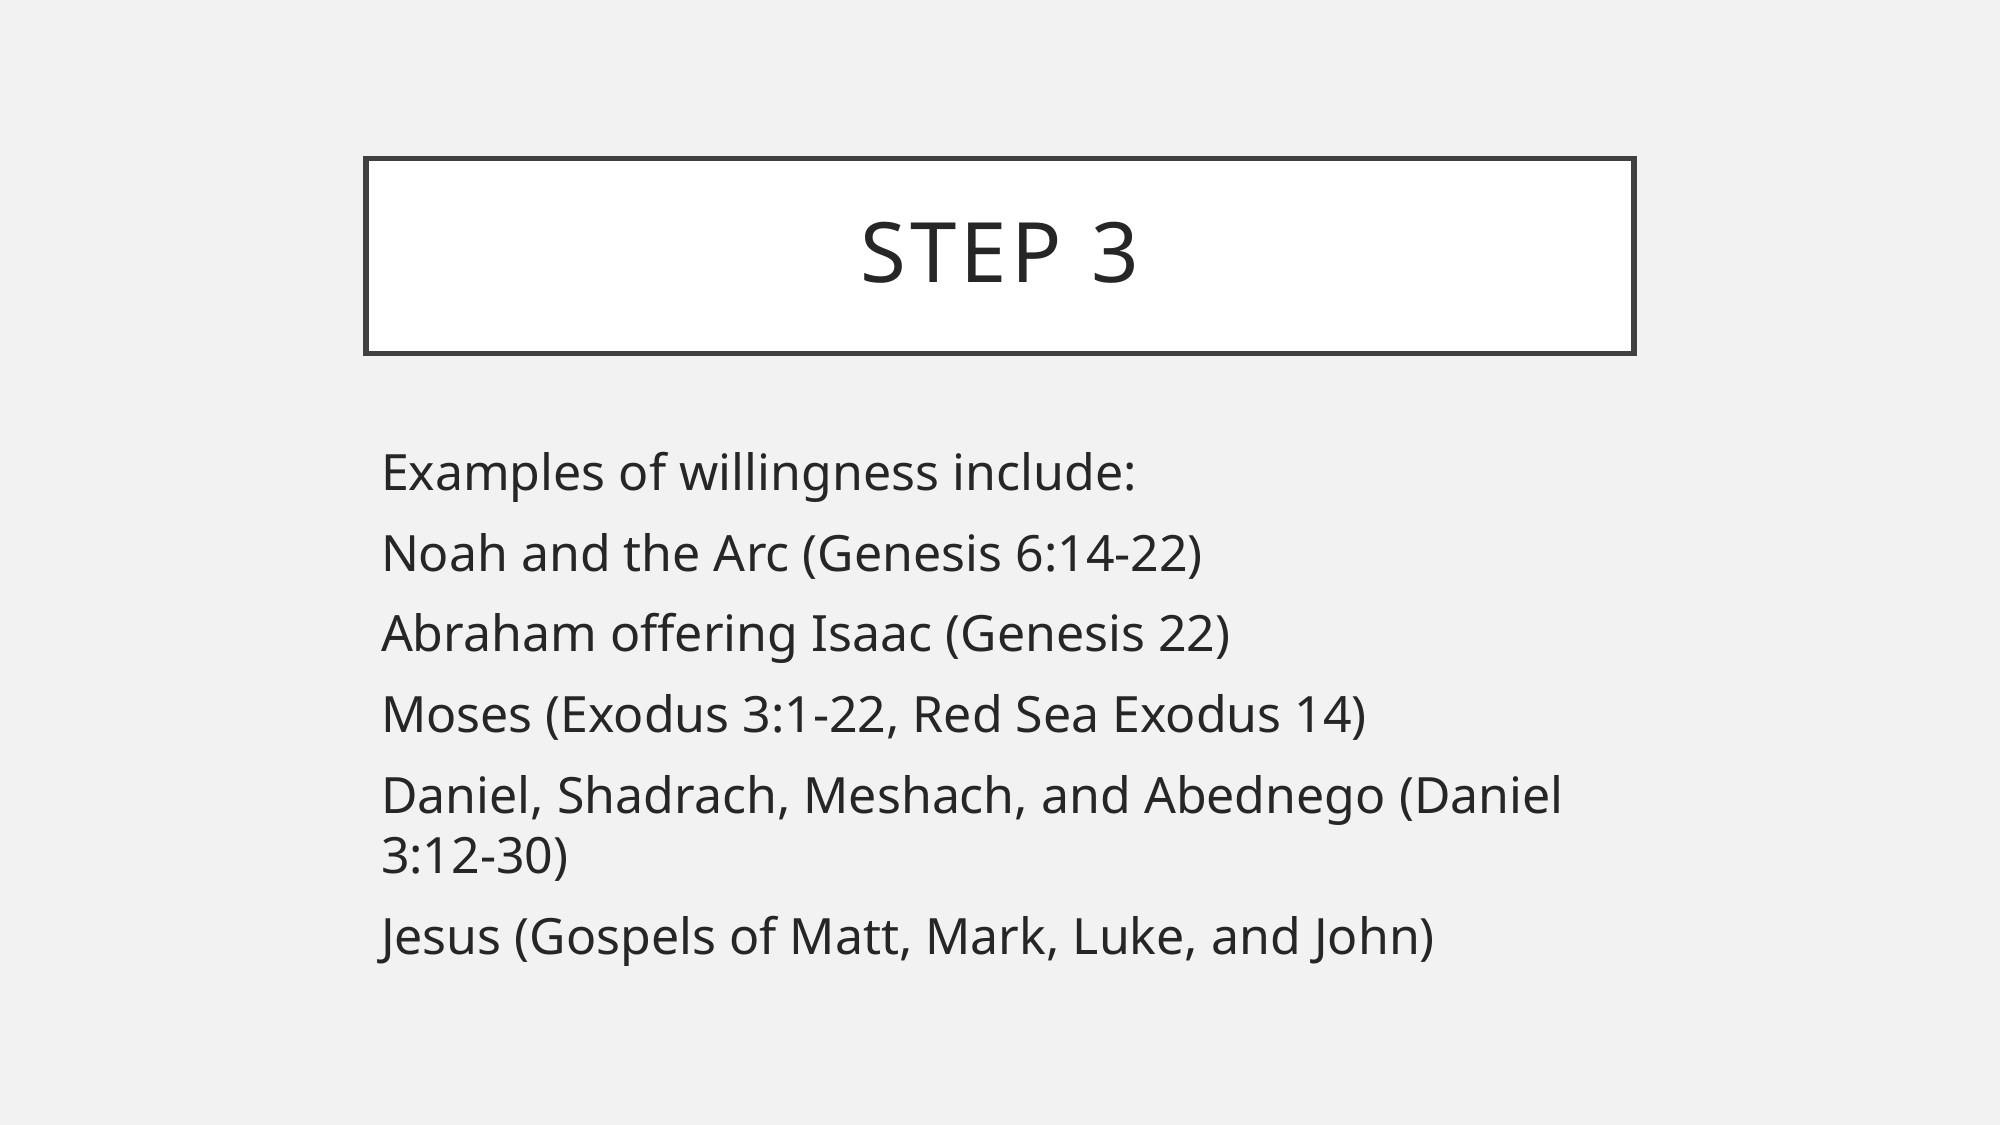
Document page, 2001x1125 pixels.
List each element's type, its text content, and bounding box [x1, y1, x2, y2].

list Examples of willingness include: Noah and the Arc (Genesis 6:14-22) Abraham offering Isaac (Genesis 22) Moses (Exodus 3:1-22, Red Sea Exodus 14) Daniel, Shadrach, Meshach, and Abednego (Daniel 3:12-30) Jesus (Gospels of Matt, Mark, Luke, and John) [366, 432, 1634, 942]
title Step 3 [363, 156, 1637, 356]
